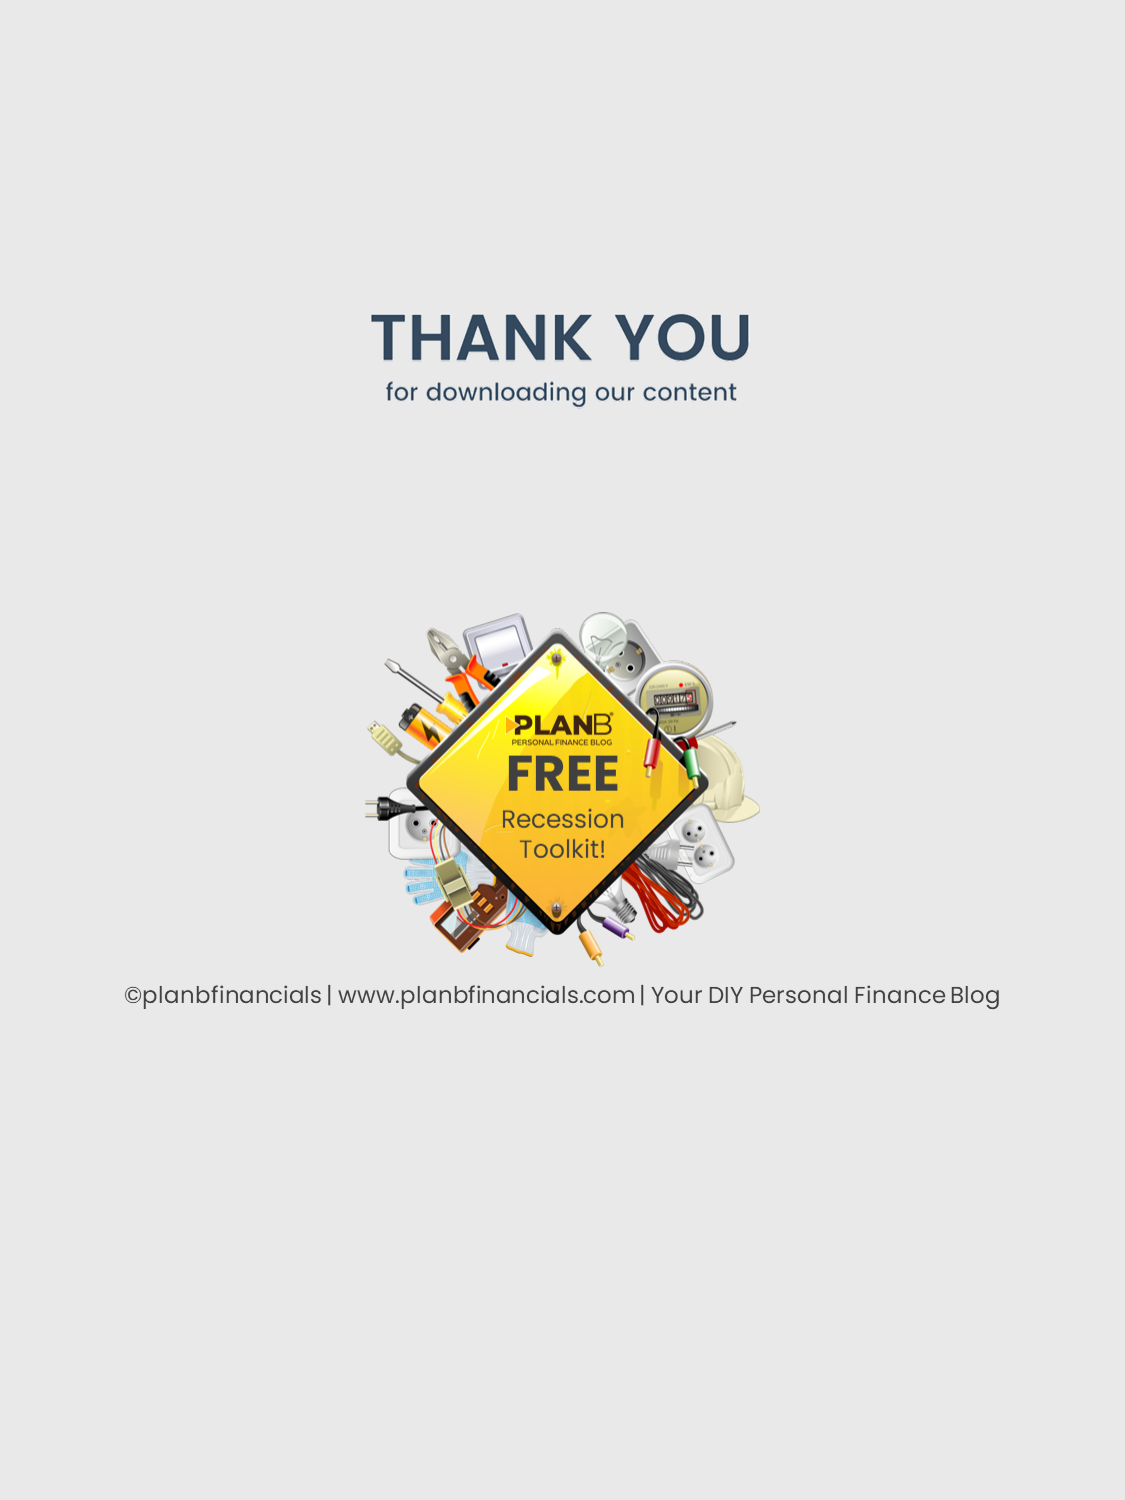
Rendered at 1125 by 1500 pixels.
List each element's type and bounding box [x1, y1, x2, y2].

picture [0, 298, 1125, 1024]
